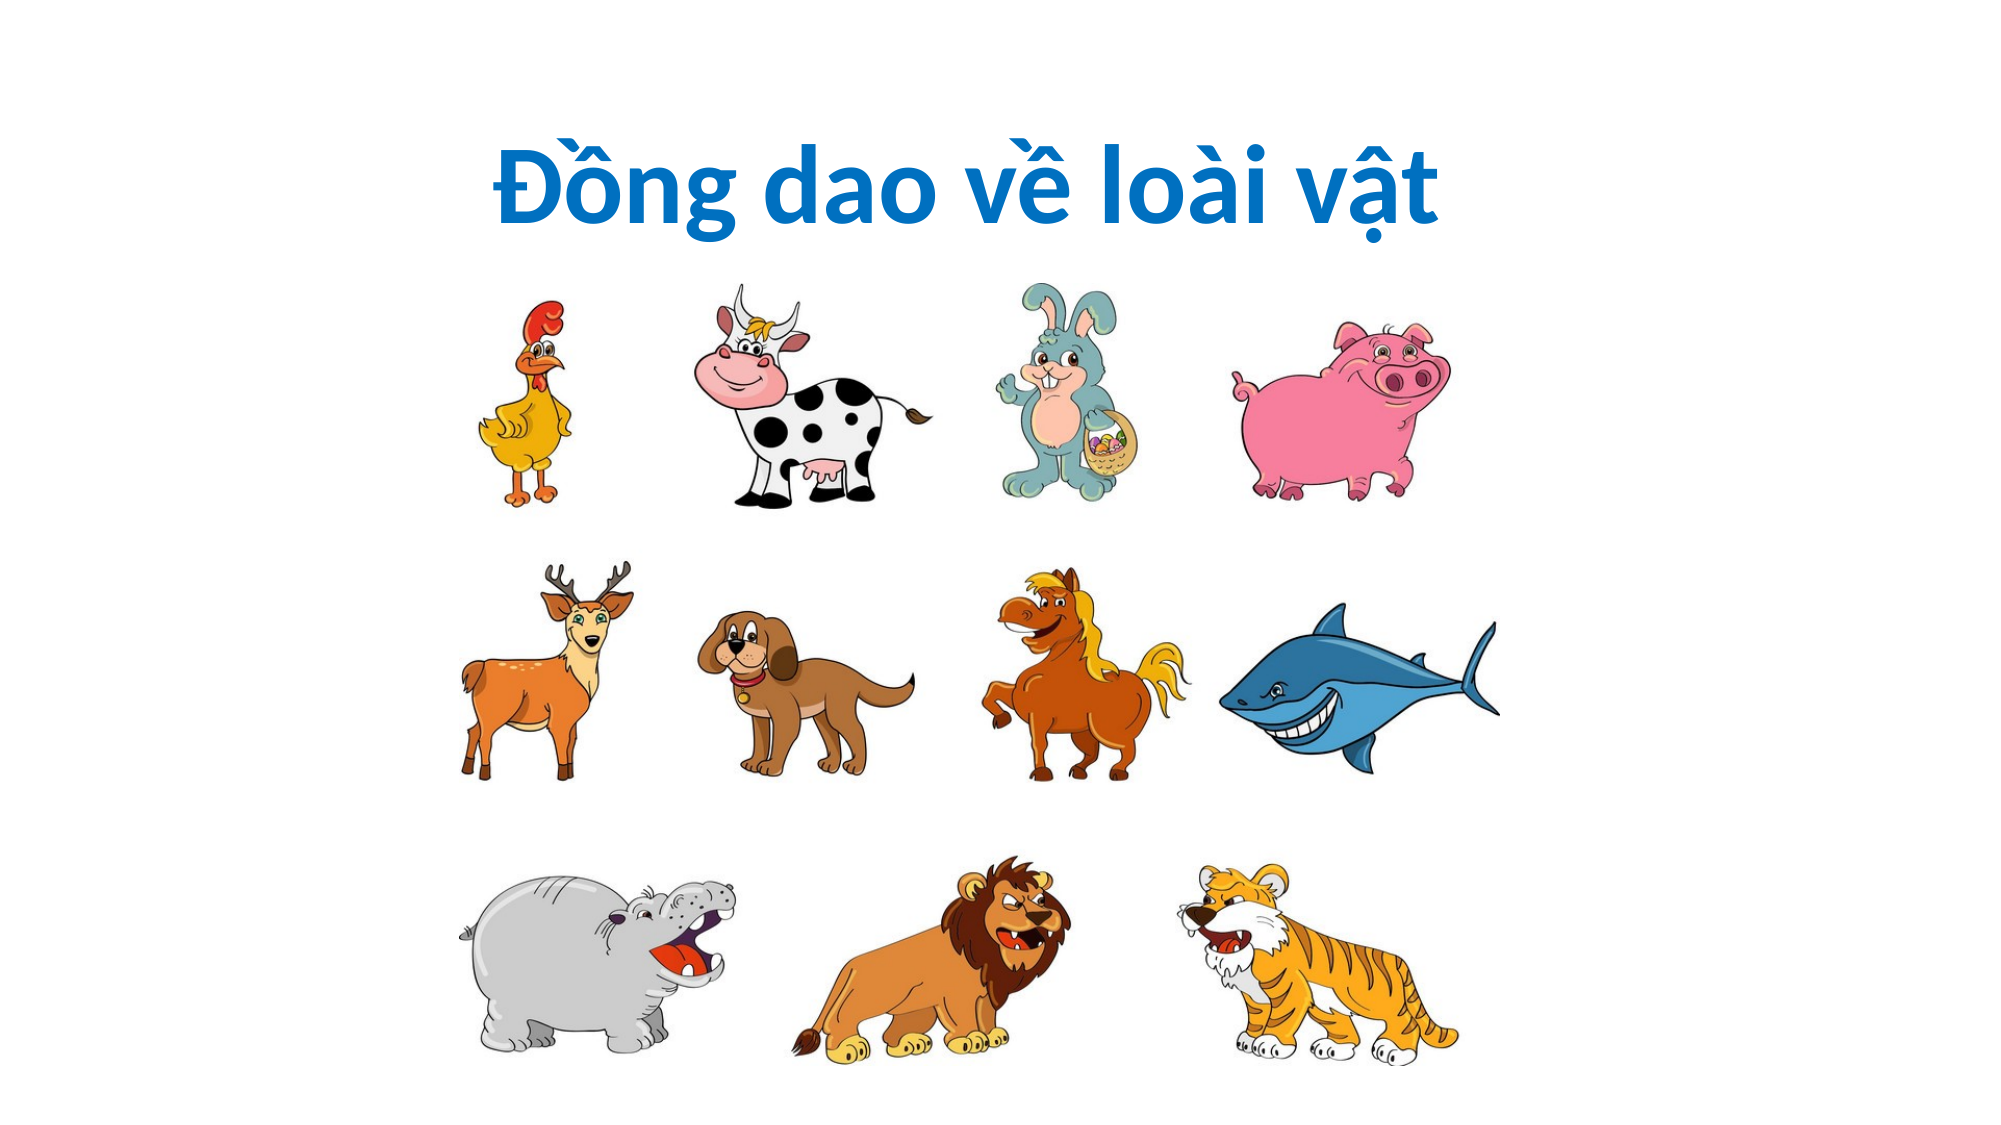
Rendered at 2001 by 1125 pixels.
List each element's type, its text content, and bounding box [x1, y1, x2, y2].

picture [459, 283, 1500, 1066]
text_box Đồng dao về loài vật [476, 103, 1482, 254]
